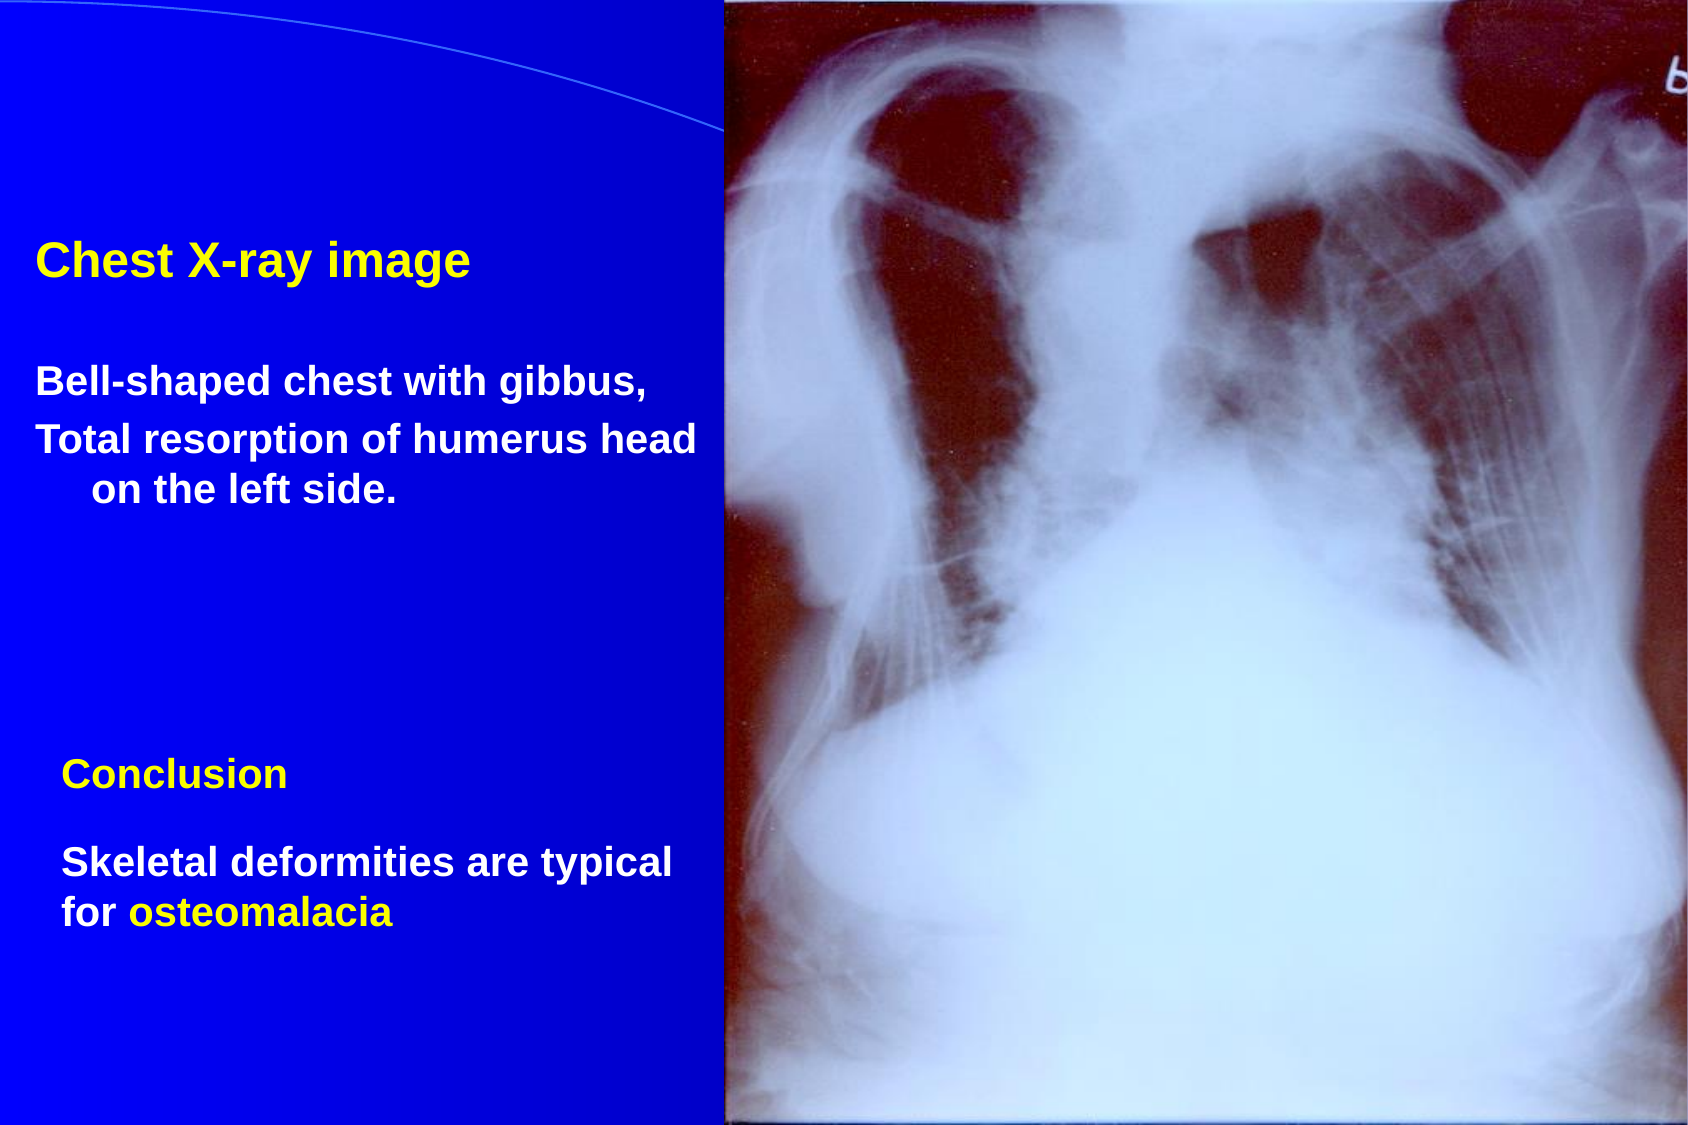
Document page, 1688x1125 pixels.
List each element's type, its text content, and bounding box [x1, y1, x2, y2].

picture [724, 0, 1688, 1125]
text_box Conclusion Skeletal deformities are typical for osteomalacia [46, 739, 720, 942]
list Chest X-ray image Bell-shaped chest with gibbus, Total resorption of humerus head on the left side. [20, 231, 724, 587]
